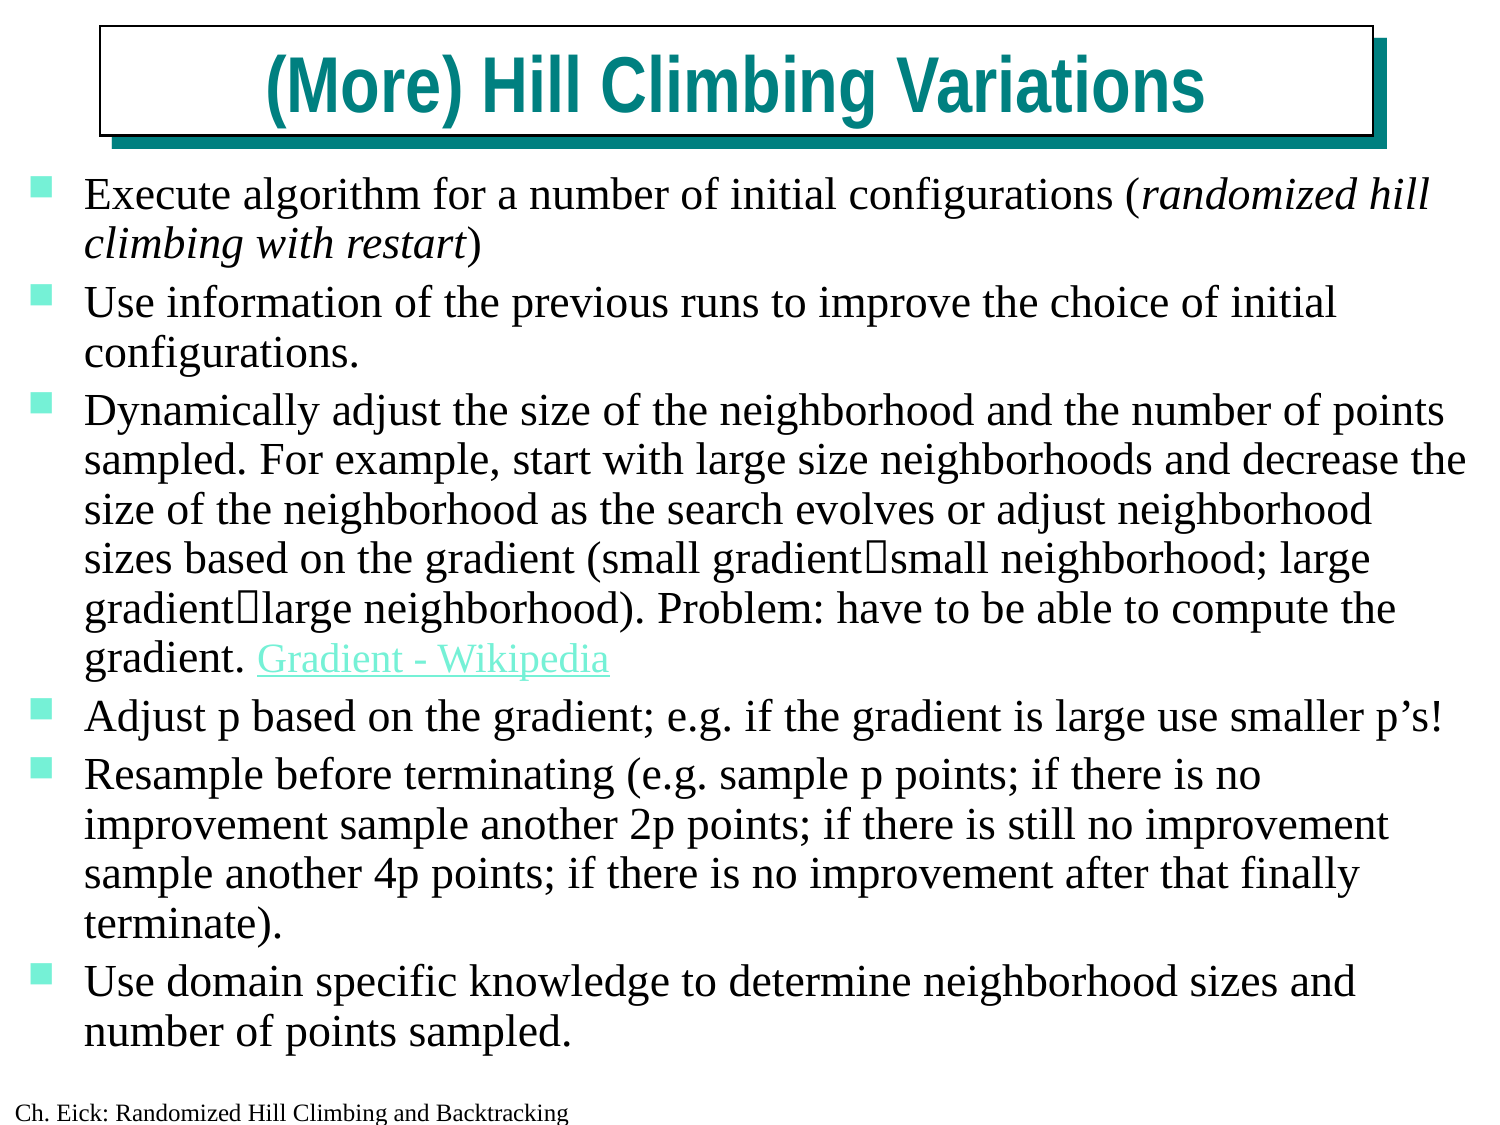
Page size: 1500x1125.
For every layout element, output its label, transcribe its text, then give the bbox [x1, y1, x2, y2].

text_box (More) Hill Climbing Variations [99, 26, 1374, 136]
list Execute algorithm for a number of initial configurations (randomized hill climbing with restart) Use information of the previous runs to improve the choice of initial configurations. Dynamically adjust the size of the neighborhood and the number of points sampled. For example, start with large size neighborhoods and decrease the size of the neighborhood as the search evolves or adjust neighborhood sizes based on the gradient (small gradientsmall neighborhood; large gradientlarge neighborhood). Problem: have to be able to compute the gradient. Gradient - Wikipedia Adjust p based on the gradient; e.g. if the gradient is large use smaller p’s! Resample before terminating (e.g. sample p points; if there is no improvement sample another 2p points; if there is still no improvement sample another 4p points; if there is no improvement after that finally terminate). Use domain specific knowledge to determine neighborhood sizes and number of points sampled. [12, 162, 1488, 1075]
